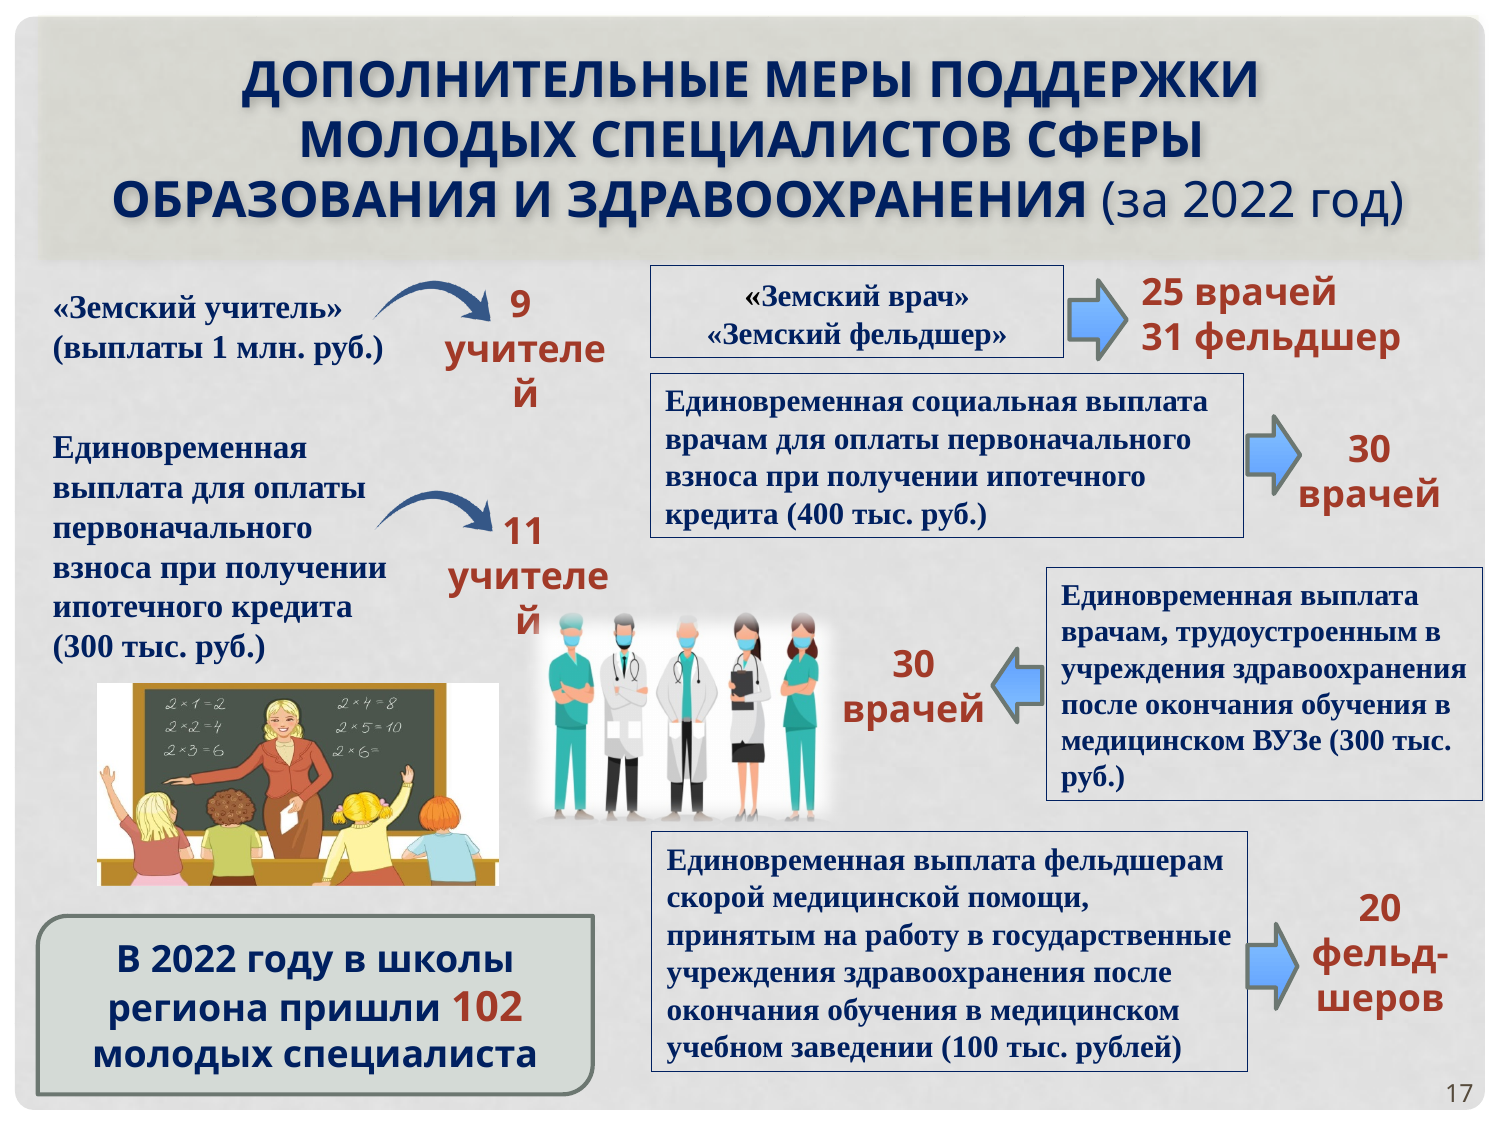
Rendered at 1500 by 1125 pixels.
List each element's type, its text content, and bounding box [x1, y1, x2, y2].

picture [519, 605, 848, 832]
text_box 25 врачей 31 фельдшер [1126, 260, 1485, 366]
text_box «Земский врач» «Земский фельдшер» [650, 265, 1064, 358]
text_box 20 фельд-шеров [1273, 877, 1487, 1027]
text_box Единовременная социальная выплата врачам для оплаты первоначального взноса при получении ипотечного кредита (400 тыс. руб.) [650, 373, 1244, 538]
text_box [1245, 414, 1302, 497]
text_box ДОПОЛНИТЕЛЬНЫЕ МЕРЫ ПОДДЕРЖКИ МОЛОДЫХ СПЕЦИАЛИСТОВ СФЕРЫ ОБРАЗОВАНИЯ И ЗДРАВООХРАНЕНИЯ (за 2022 год) [37, 14, 1479, 261]
picture [366, 454, 501, 586]
text_box 30 врачей [848, 632, 1020, 738]
text_box [1067, 278, 1129, 362]
text_box Единовременная выплата фельдшерам скорой медицинской помощи, принятым на работу в государственные учреждения здравоохранения после окончания обучения в медицинском учебном заведении (100 тыс. рублей) [651, 831, 1248, 1072]
text_box В 2022 году в школы региона пришли 102 молодых специалиста [35, 913, 595, 1097]
text_box [990, 646, 1045, 725]
picture [97, 683, 499, 887]
text_box 9 учителей [419, 272, 632, 423]
picture [363, 245, 499, 377]
text_box Единовременная выплата для оплаты первоначального взноса при получении ипотечного кредита (300 тыс. руб.) [38, 417, 405, 672]
text_box 30 врачей [1263, 417, 1476, 523]
text_box 11 учителей [423, 499, 634, 650]
text_box [1245, 921, 1300, 1011]
slide_number 17 [1138, 1064, 1489, 1125]
text_box «Земский учитель» (выплаты 1 млн. руб.) [37, 277, 363, 373]
text_box Единовременная выплата врачам, трудоустроенным в учреждения здравоохранения после окончания обучения в медицинском ВУЗе (300 тыс. руб.) [1046, 567, 1483, 801]
